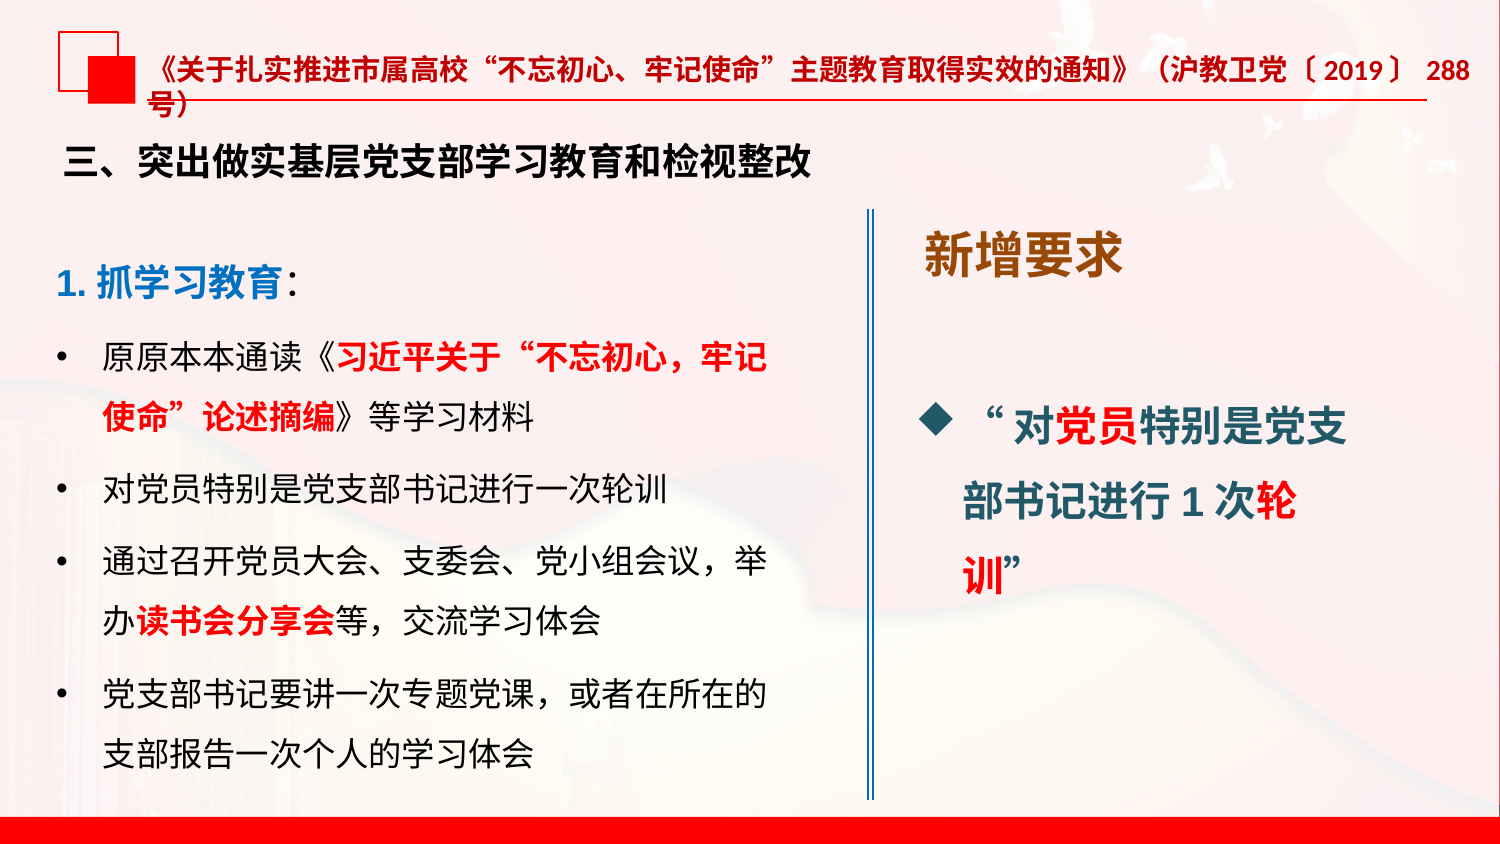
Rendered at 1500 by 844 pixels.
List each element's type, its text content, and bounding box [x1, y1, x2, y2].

text_box 1.抓学习教育： 原原本本通读《习近平关于“不忘初心，牢记使命”论述摘编》等学习材料 对党员特别是党支部书记进行一次轮训 通过召开党员大会、支委会、党小组会议，举办读书会分享会等，交流学习体会 党支部书记要讲一次专题党课，或者在所在的支部报告一次个人的学习体会 [41, 228, 786, 781]
text_box 新增要求 [909, 185, 1140, 291]
text_box “对党员特别是党支部书记进行1次轮训” [900, 367, 1381, 607]
text_box 三、突出做实基层党支部学习教育和检视整改 [47, 108, 828, 256]
text_box 《关于扎实推进市属高校“不忘初心、牢记使命”主题教育取得实效的通知》（沪教卫党〔2019〕288号） [135, 46, 1489, 128]
